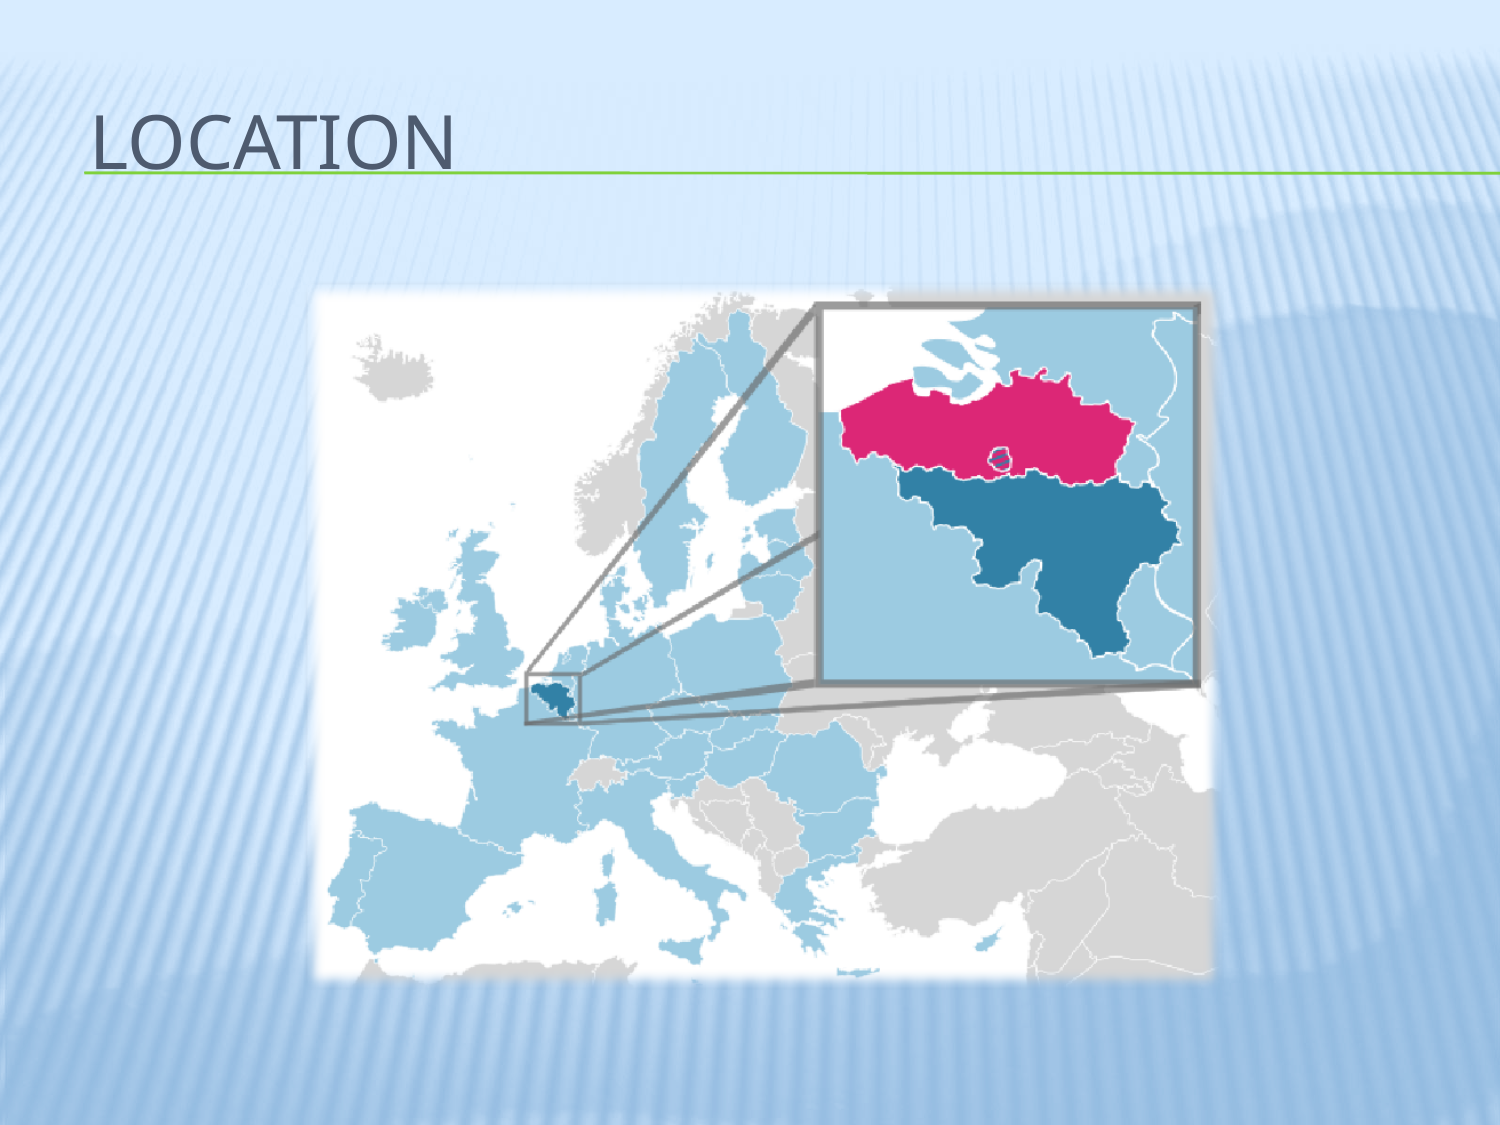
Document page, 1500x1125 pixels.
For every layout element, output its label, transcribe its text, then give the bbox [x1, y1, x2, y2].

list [304, 280, 1225, 991]
title location [75, 45, 1425, 233]
